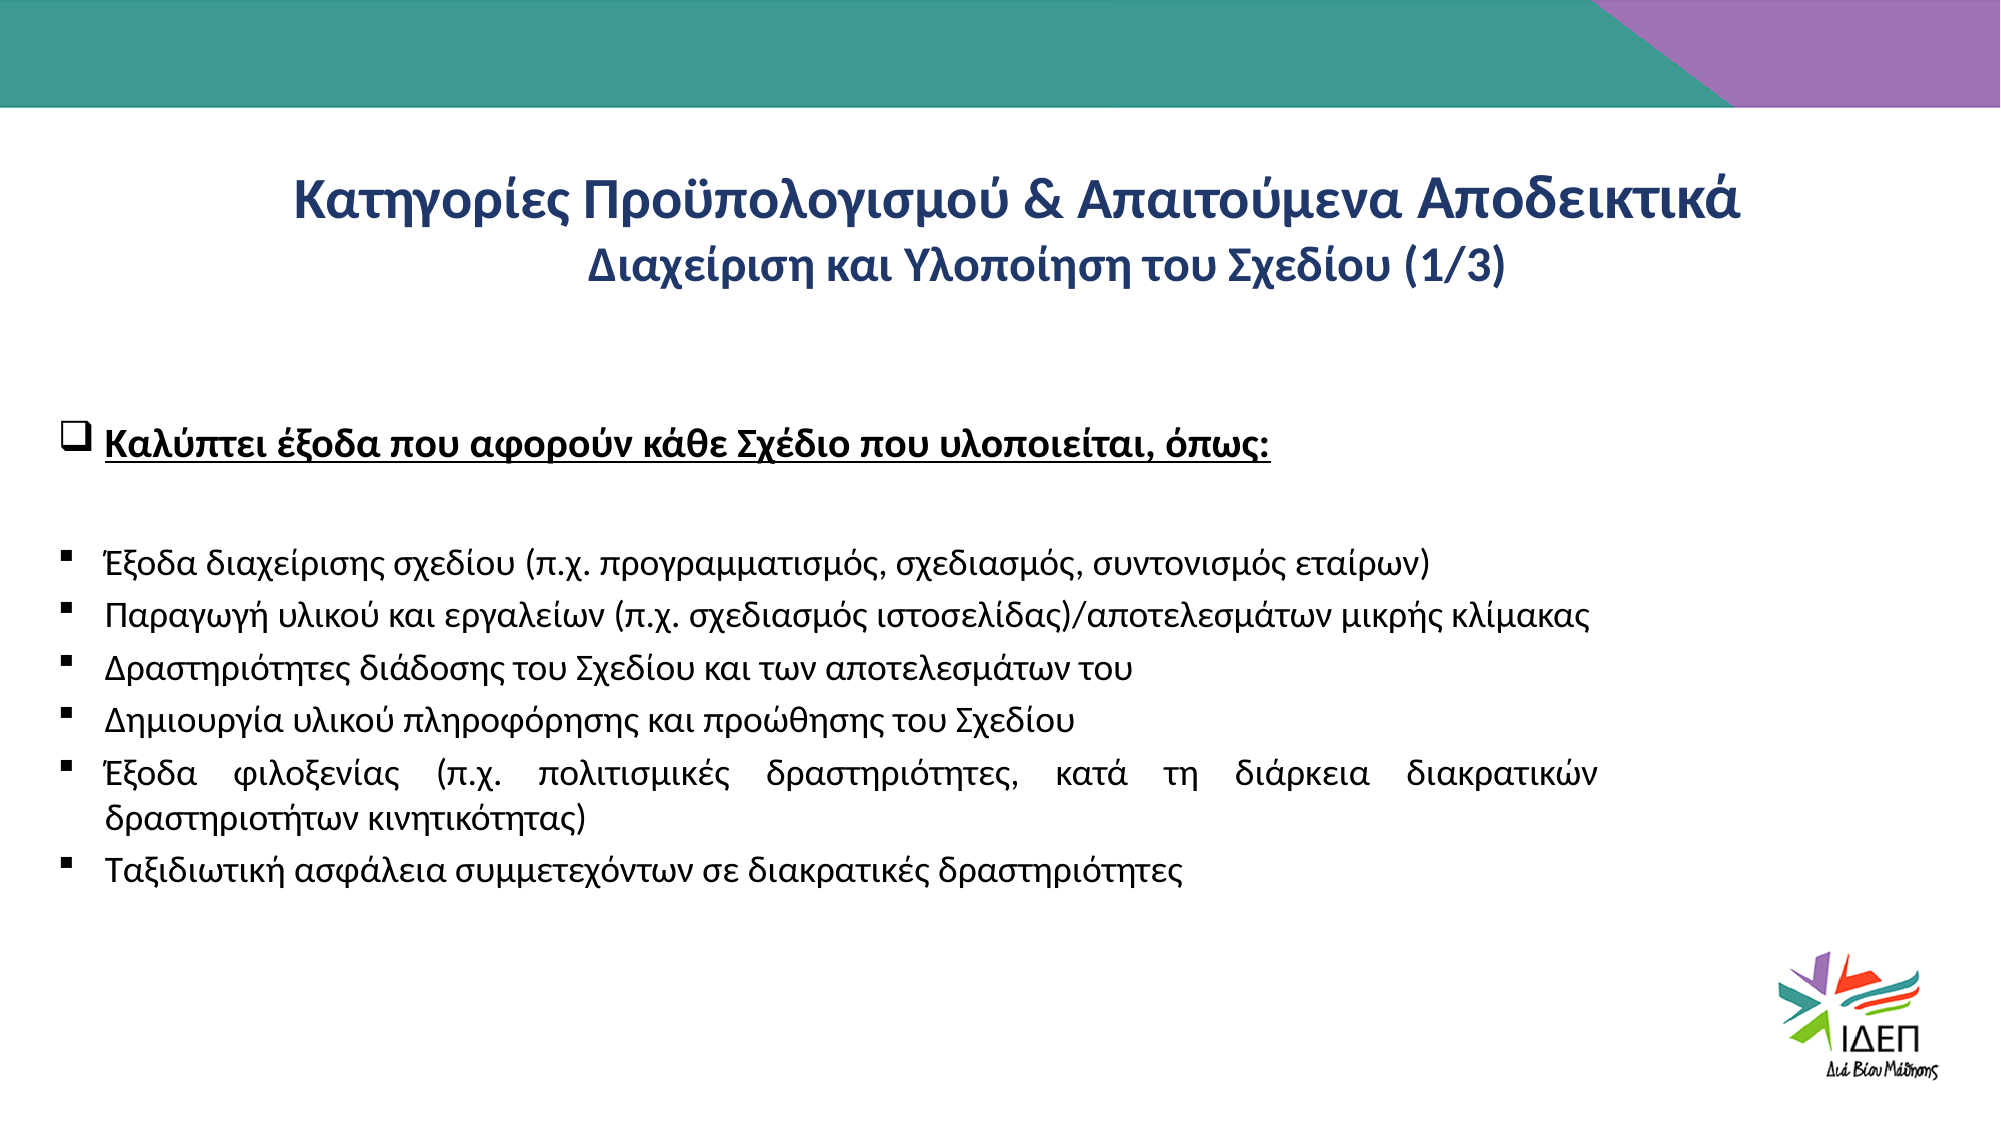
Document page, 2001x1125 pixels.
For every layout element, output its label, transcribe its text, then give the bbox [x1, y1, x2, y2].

picture [0, 0, 2001, 1125]
text_box Κατηγορίες Προϋπολογισμού & Απαιτούμενα Αποδεικτικά Διαχείριση και Υλοποίηση του Σχεδίου (1/3) [279, 149, 1827, 299]
text_box Καλύπτει έξοδα που αφορούν κάθε Σχέδιο που υλοποιείται, όπως: Έξοδα διαχείρισης σχεδίου (π.χ. προγραμματισμός, σχεδιασμός, συντονισμός εταίρων) Παραγωγή υλικού και εργαλείων (π.χ. σχεδιασμός ιστοσελίδας)/αποτελεσμάτων μικρής κλίμακας Δραστηριότητες διάδοσης του Σχεδίου και των αποτελεσμάτων του Δημιουργία υλικού πληροφόρησης και προώθησης του Σχεδίου Έξοδα φιλοξενίας (π.χ. πολιτισμικές δραστηριότητες, κατά τη διάρκεια διακρατικών δραστηριοτήτων κινητικότητας) Ταξιδιωτική ασφάλεια συμμετεχόντων σε διακρατικές δραστηριότητες [43, 408, 1615, 951]
